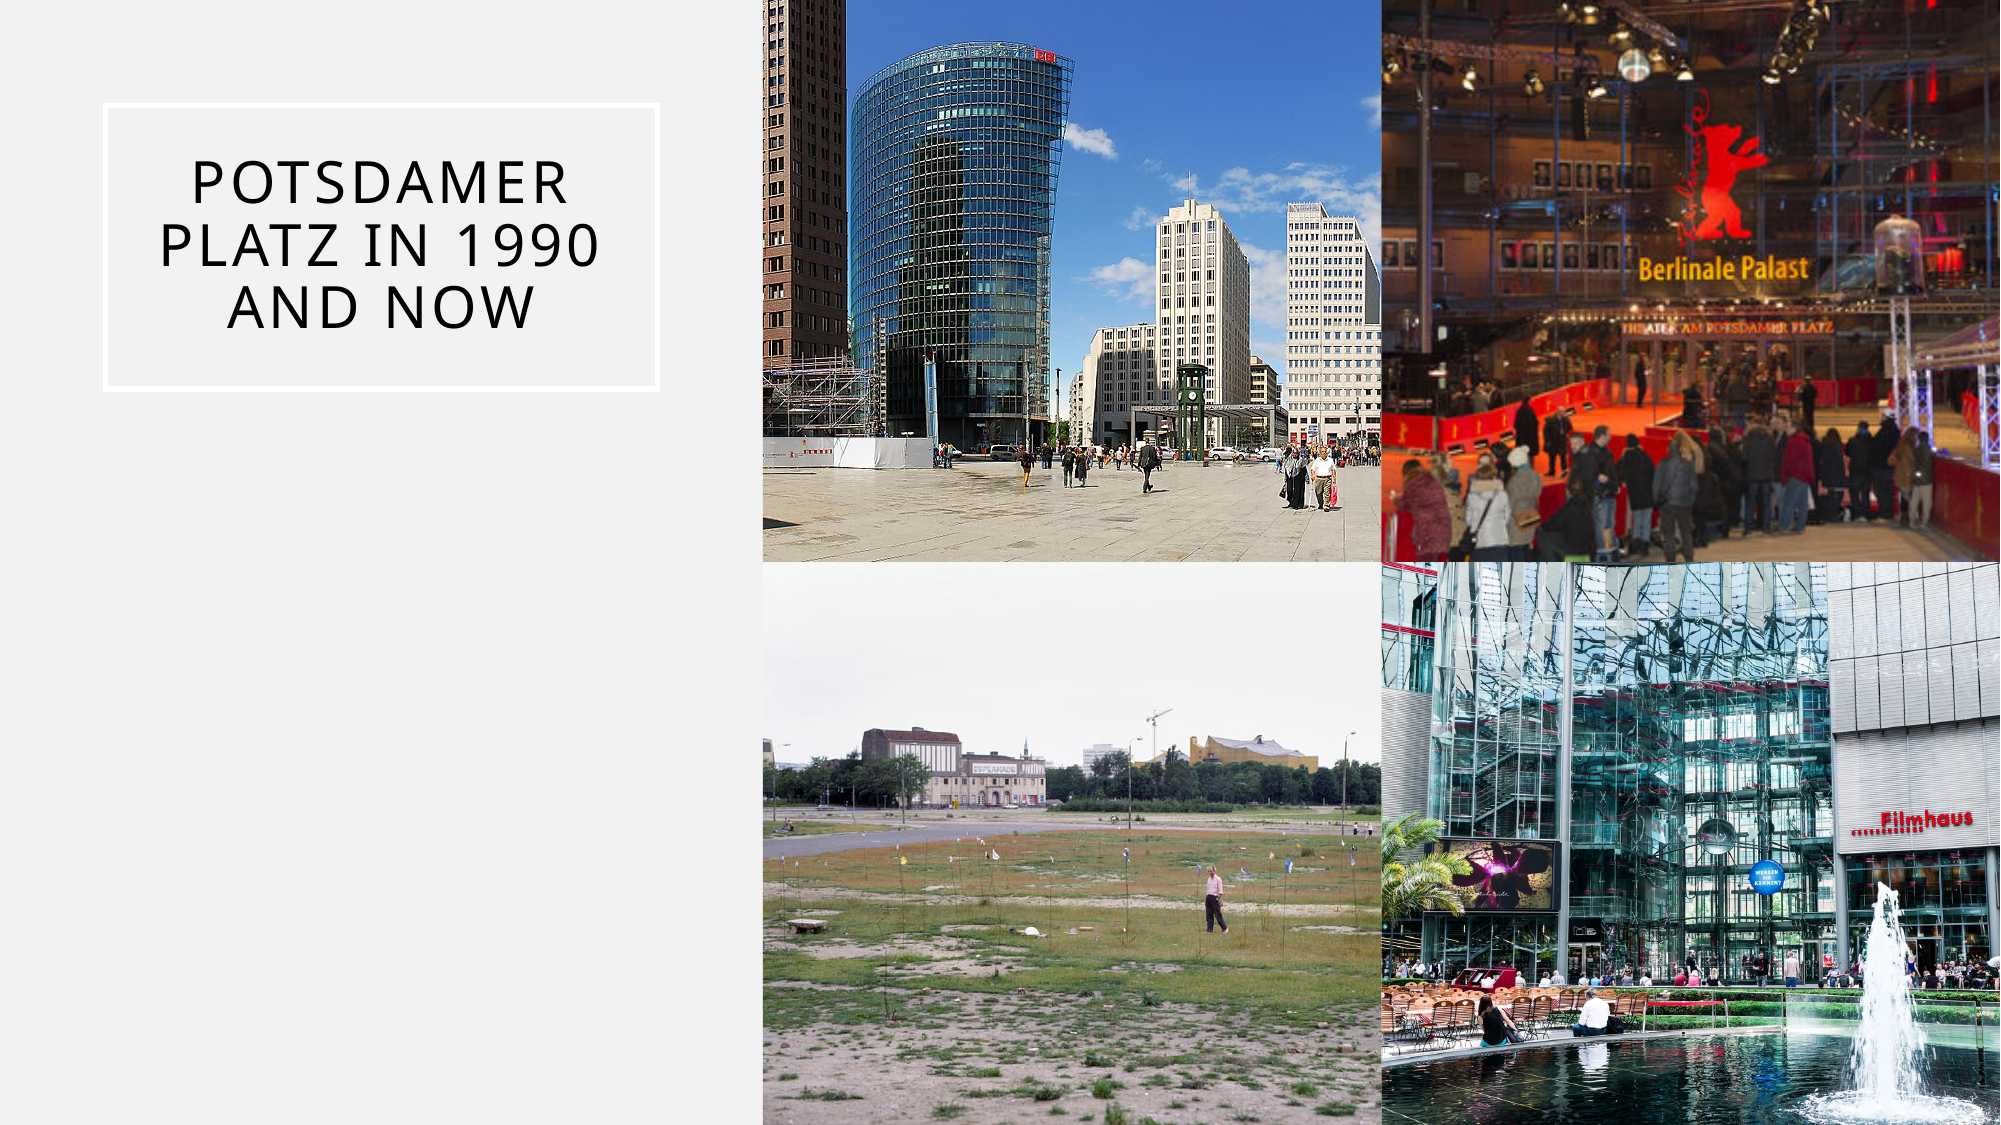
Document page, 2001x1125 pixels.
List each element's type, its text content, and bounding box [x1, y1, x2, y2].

picture [762, 0, 2000, 1125]
title Potsdamer platz in 1990 and now [103, 103, 660, 392]
